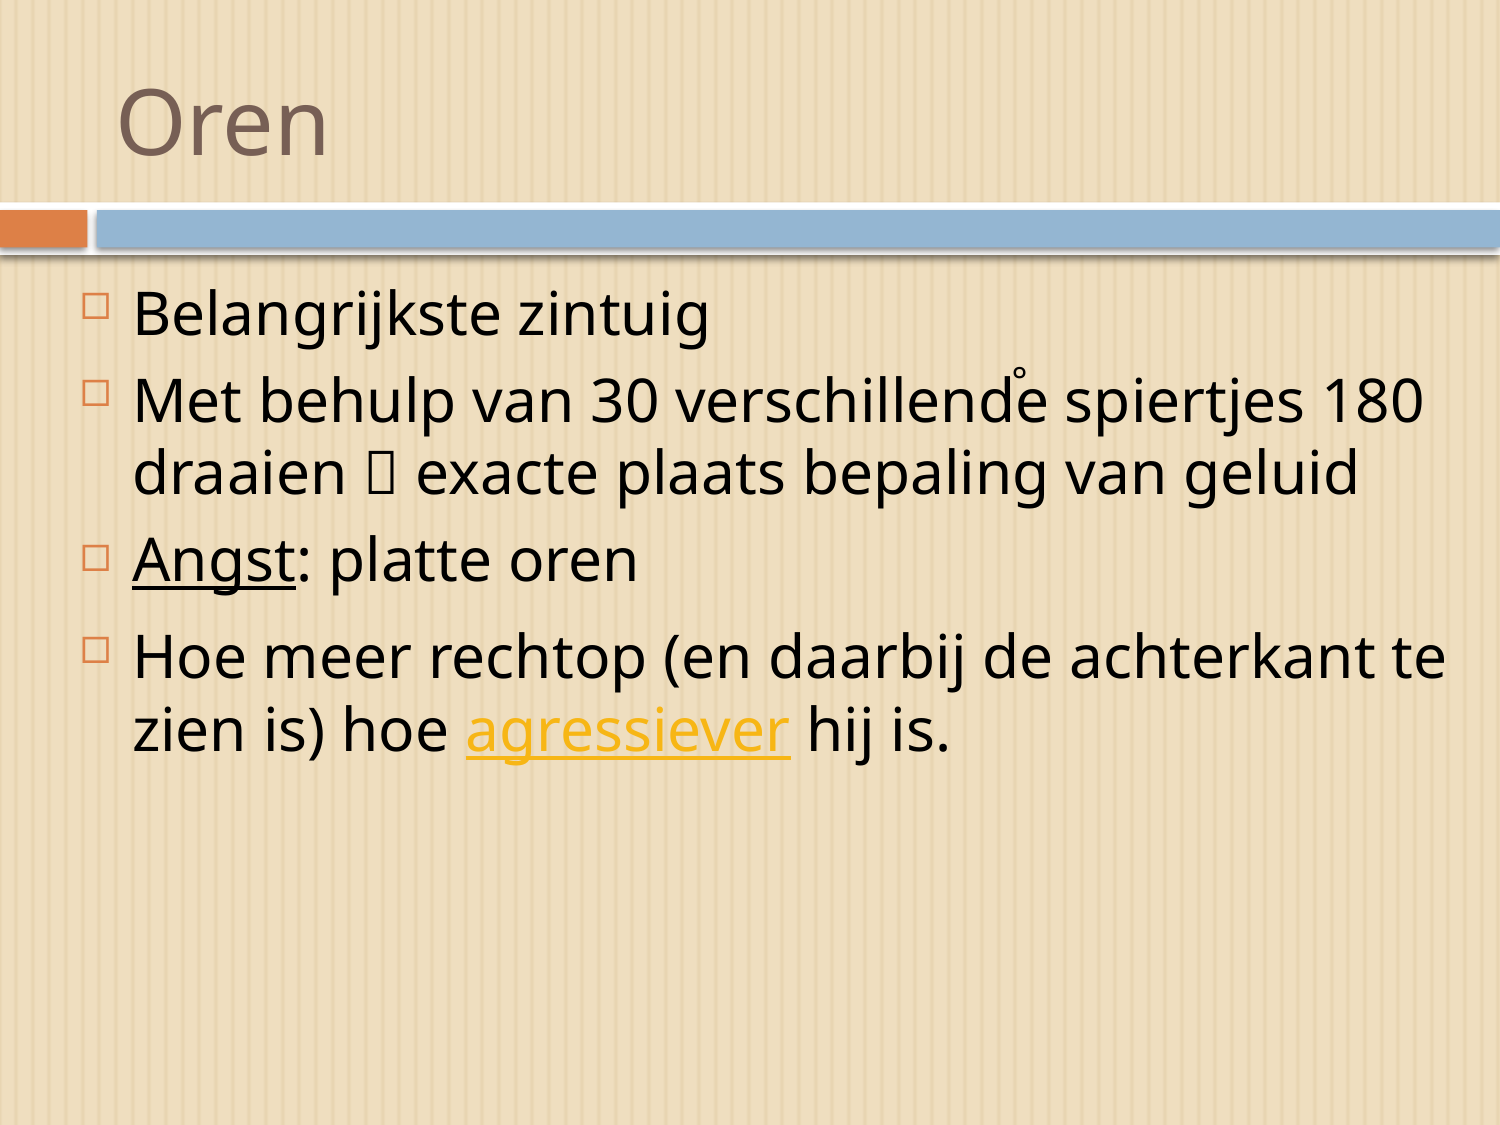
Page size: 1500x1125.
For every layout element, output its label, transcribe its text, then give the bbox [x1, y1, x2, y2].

title Oren [100, 37, 1438, 200]
list Belangrijkste zintuig Met behulp van 30 verschillende spiertjes 180 draaien  exacte plaats bepaling van geluid Angst: platte oren Hoe meer rechtop (en daarbij de achterkant te zien is) hoe agressiever hij is. [64, 267, 1500, 858]
